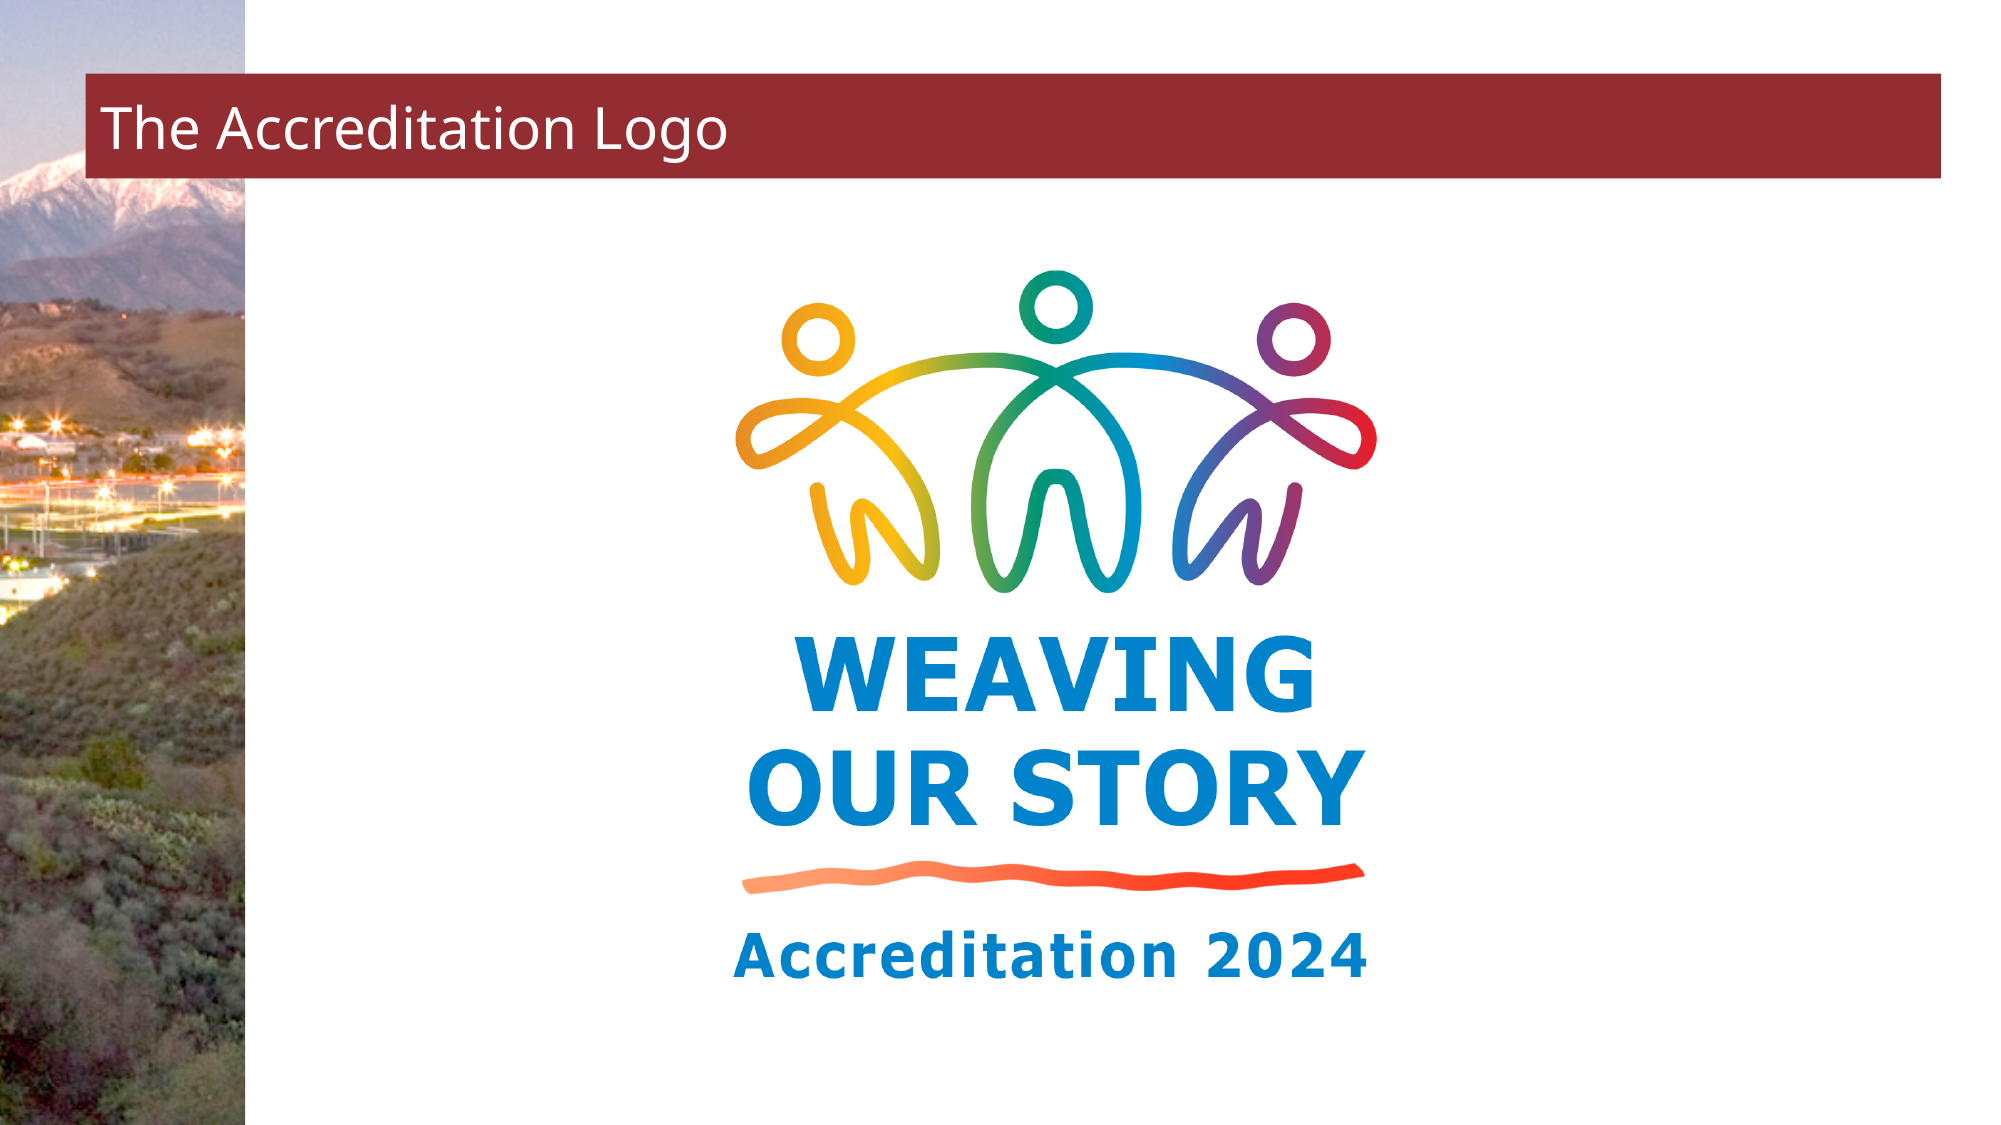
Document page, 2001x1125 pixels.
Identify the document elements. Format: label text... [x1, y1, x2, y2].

title The Accreditation Logo [85, 73, 1941, 179]
picture [0, 0, 246, 1125]
picture [617, 196, 1491, 1075]
